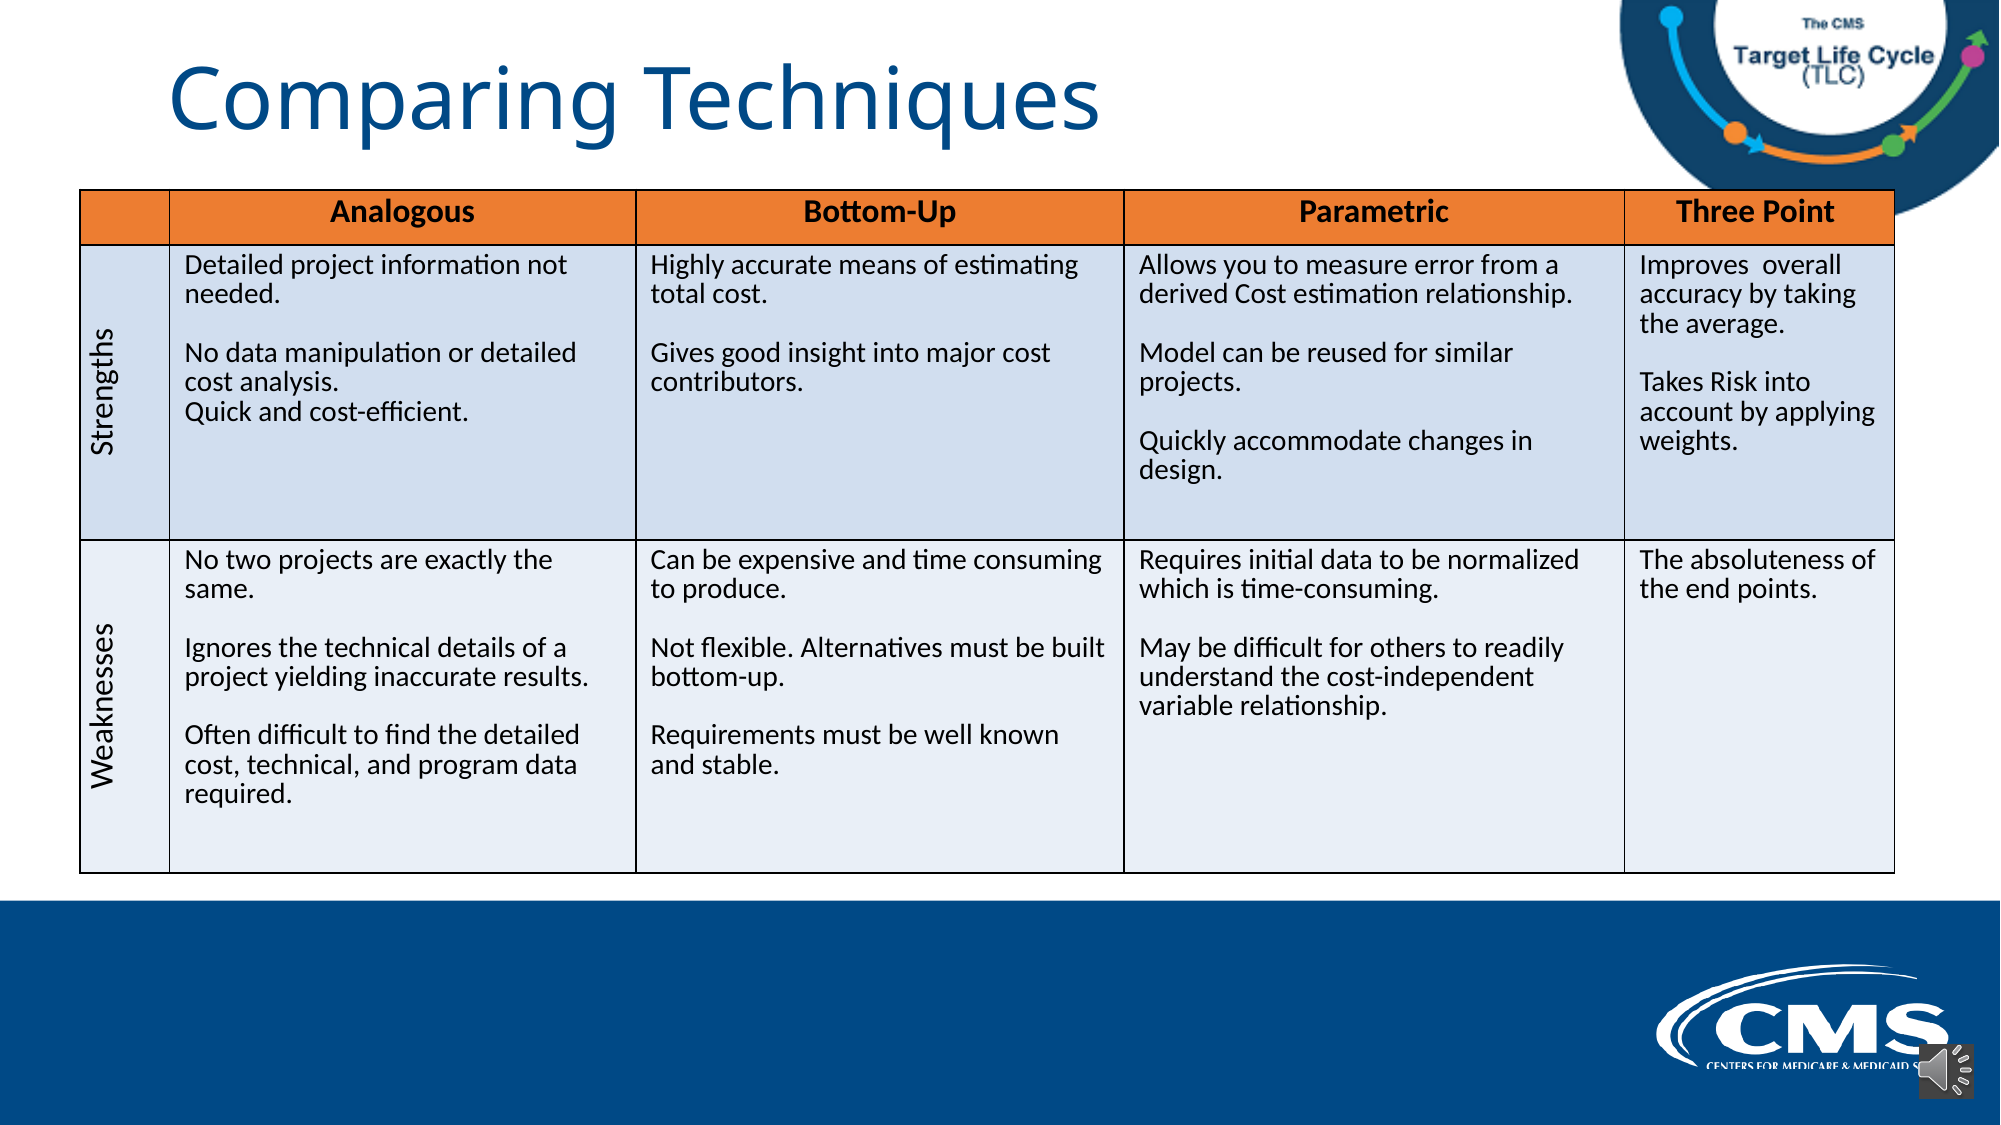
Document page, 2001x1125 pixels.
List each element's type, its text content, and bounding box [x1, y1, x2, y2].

picture [1917, 1042, 1975, 1100]
picture [1592, 0, 1999, 241]
title Comparing Techniques [152, 35, 1653, 159]
table_cell Strengths [81, 246, 169, 539]
table_cell Highly accurate means of estimating total cost. Gives good insight into major cost contributors. [637, 246, 1123, 539]
table_cell Improves overall accuracy by taking the average. Takes Risk into account by applying weights. [1625, 246, 1894, 539]
table_header Analogous [170, 191, 635, 244]
table_cell No two projects are exactly the same. Ignores the technical details of a project yielding inaccurate results. Often difficult to find the detailed cost, technical, and program data required. [170, 541, 635, 872]
table_cell Requires initial data to be normalized which is time-consuming. May be difficult for others to readily understand the cost-independent variable relationship. [1125, 541, 1624, 872]
table_cell The absoluteness of the end points. [1625, 541, 1894, 872]
table_cell Can be expensive and time consuming to produce. Not flexible. Alternatives must be built bottom-up. Requirements must be well known and stable. [637, 541, 1123, 872]
table_header Three Point [1625, 191, 1894, 244]
table_header [81, 191, 169, 244]
table_cell Allows you to measure error from a derived Cost estimation relationship. Model can be reused for similar projects. Quickly accommodate changes in design. [1125, 246, 1624, 539]
table_cell Weaknesses [81, 541, 169, 872]
table_cell Detailed project information not needed. No data manipulation or detailed cost analysis. Quick and cost-efficient. [170, 246, 635, 539]
table_header Parametric [1125, 191, 1624, 244]
table_header Bottom-Up [637, 191, 1123, 244]
